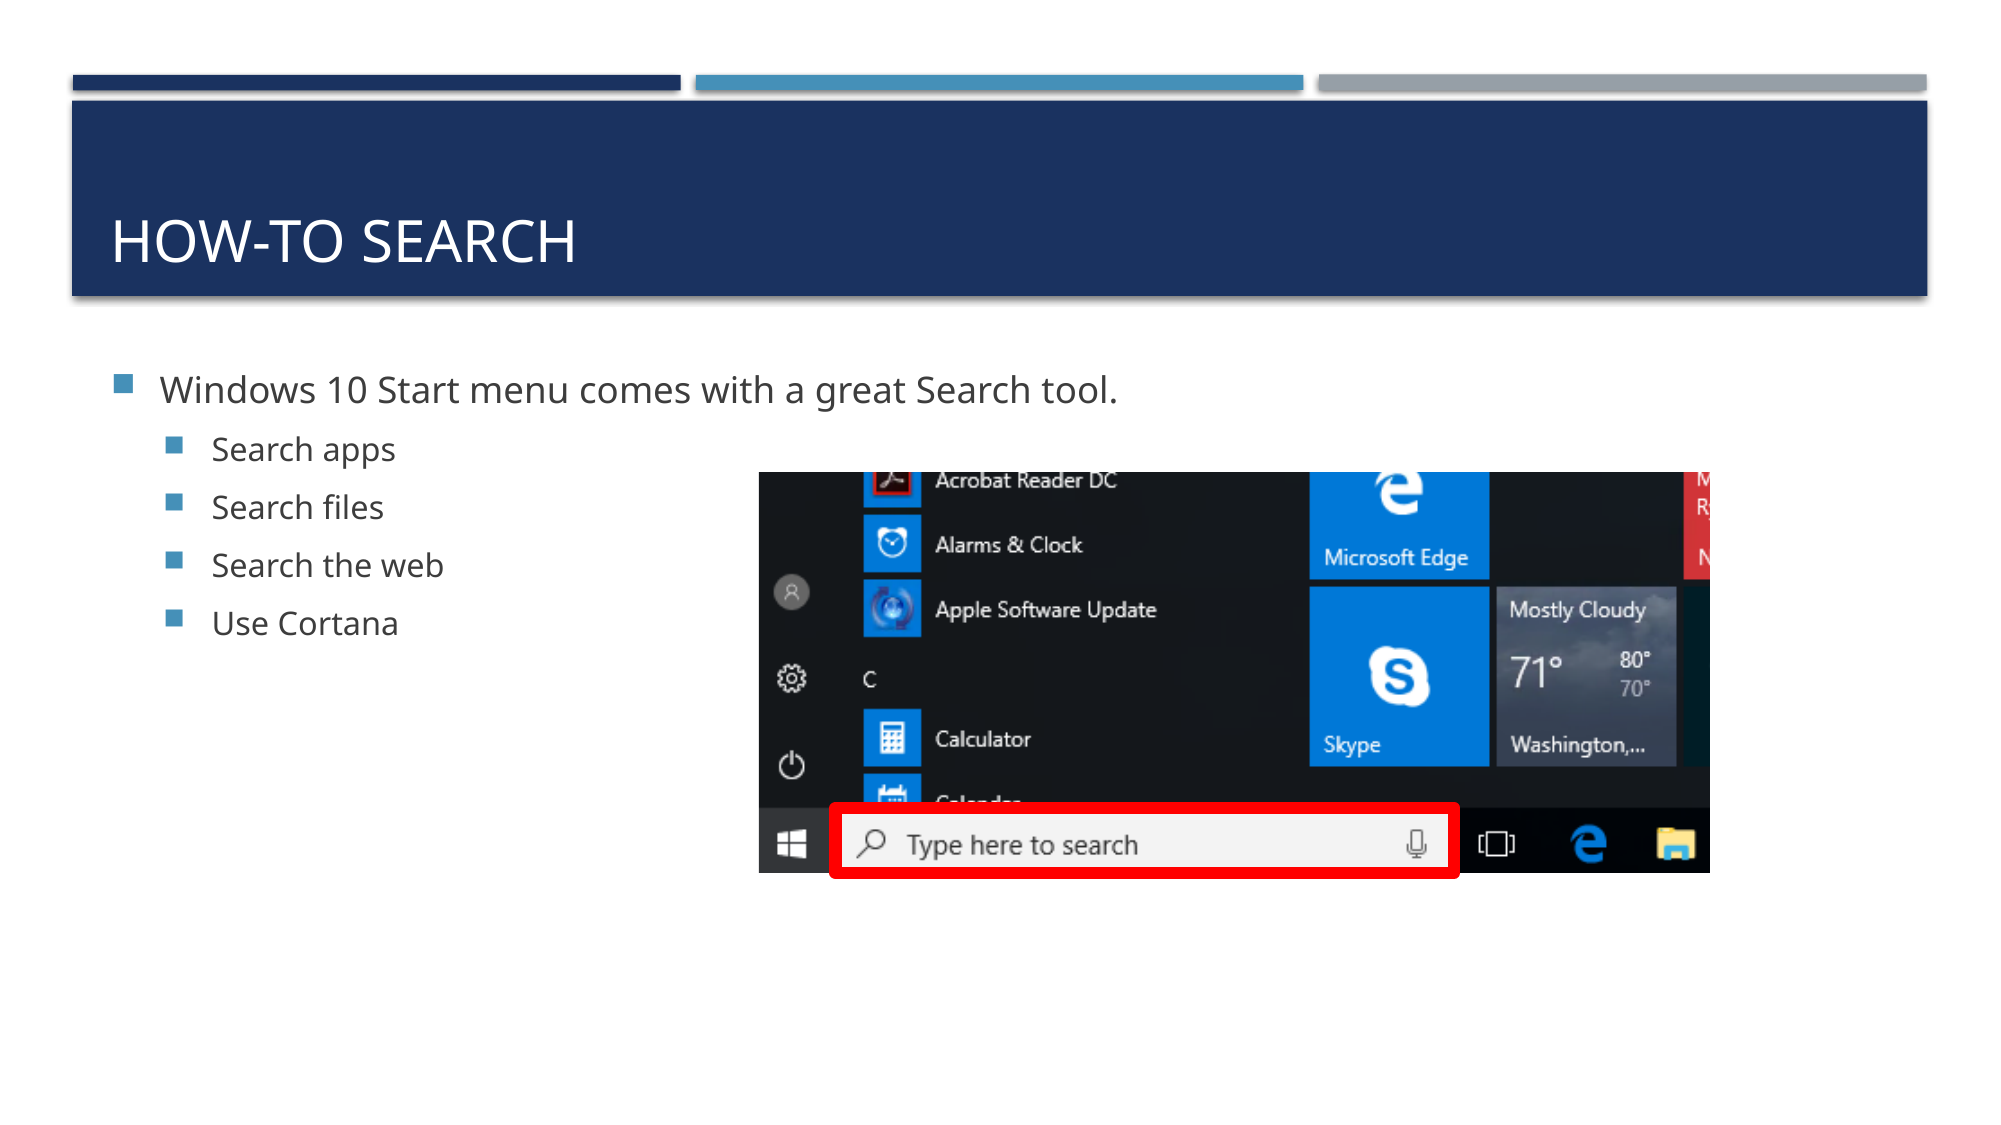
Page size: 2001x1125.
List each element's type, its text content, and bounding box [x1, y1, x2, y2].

list Windows 10 Start menu comes with a great Search tool. Search apps Search files Search the web Use Cortana [95, 357, 1340, 651]
picture [758, 472, 1711, 874]
title How-to Search [95, 115, 1905, 282]
